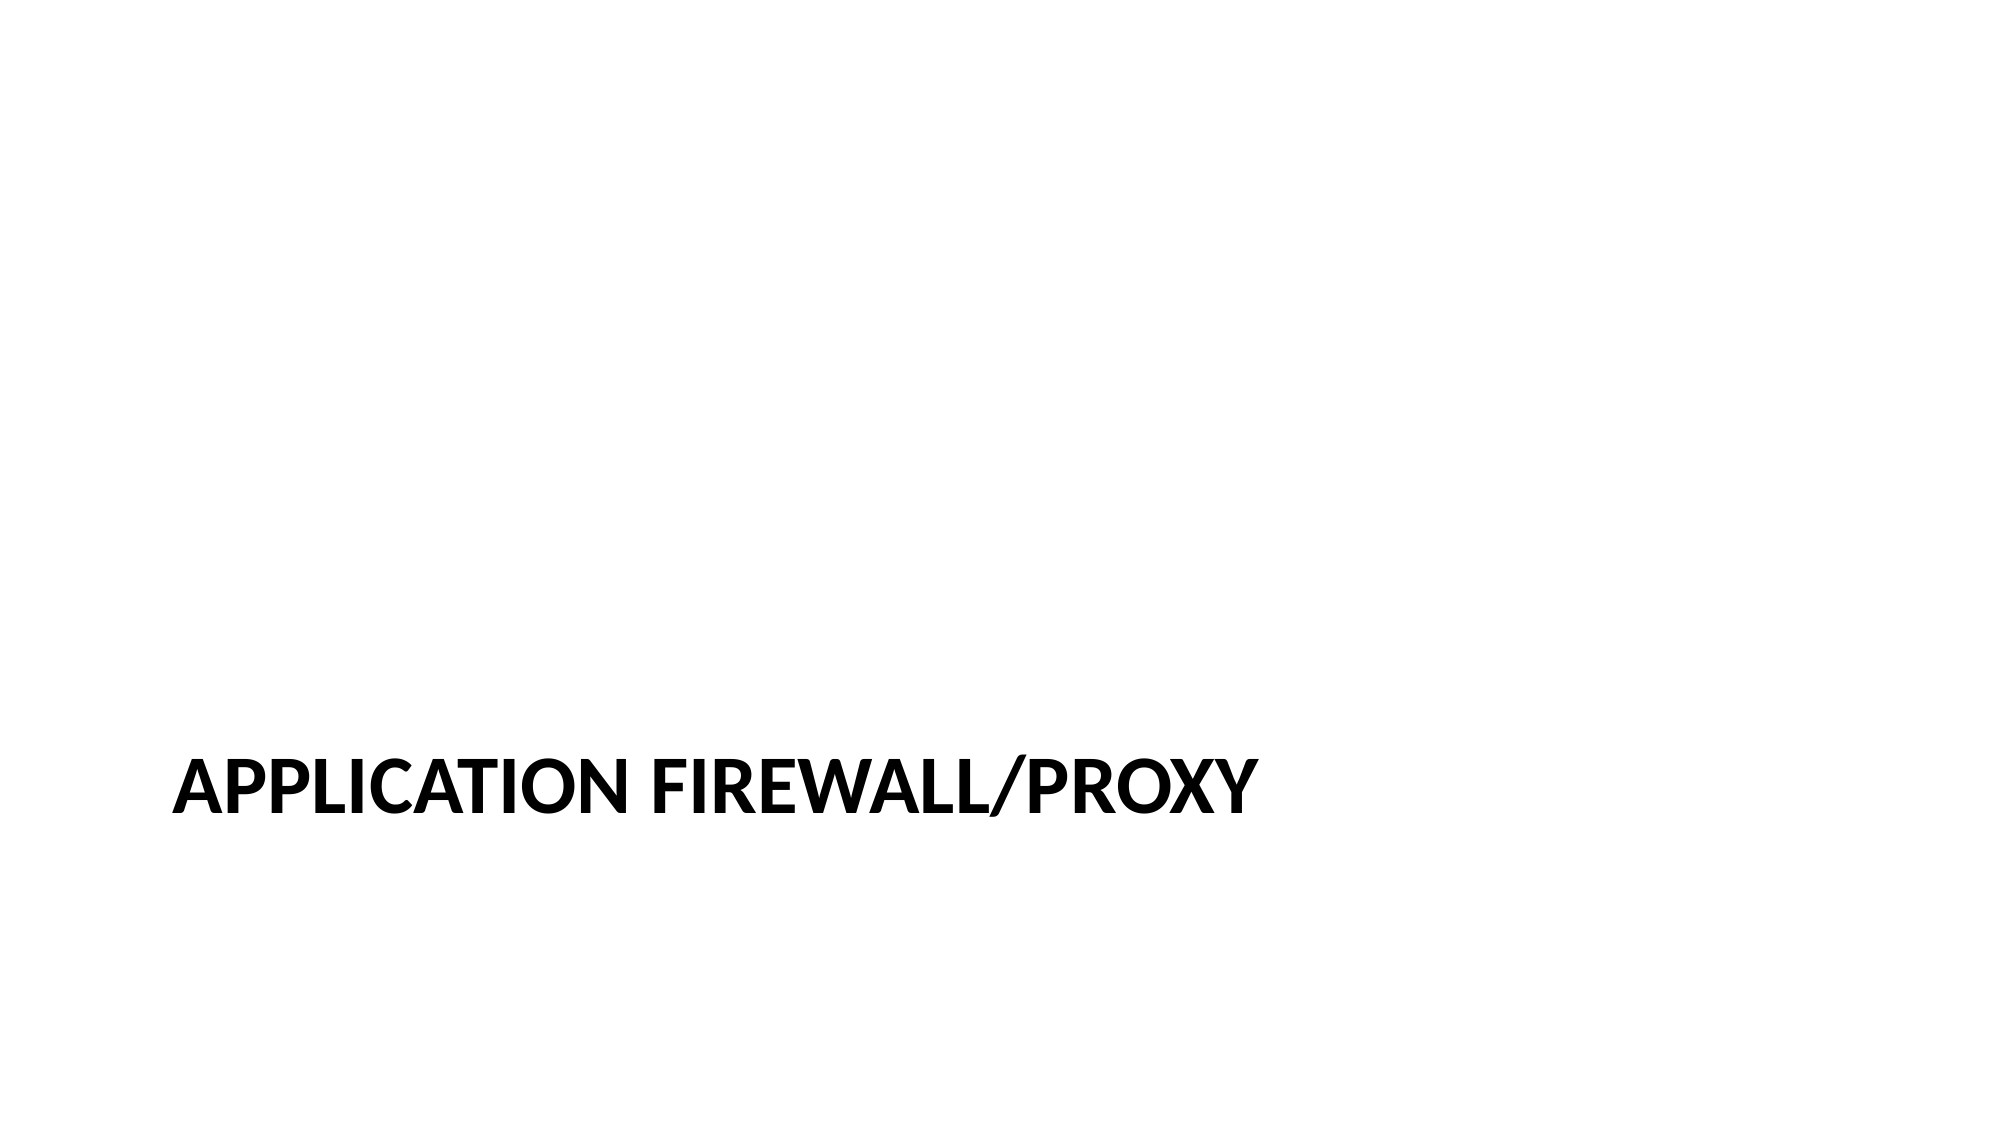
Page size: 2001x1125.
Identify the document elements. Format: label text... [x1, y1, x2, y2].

title Application Firewall/Proxy [157, 722, 1858, 947]
